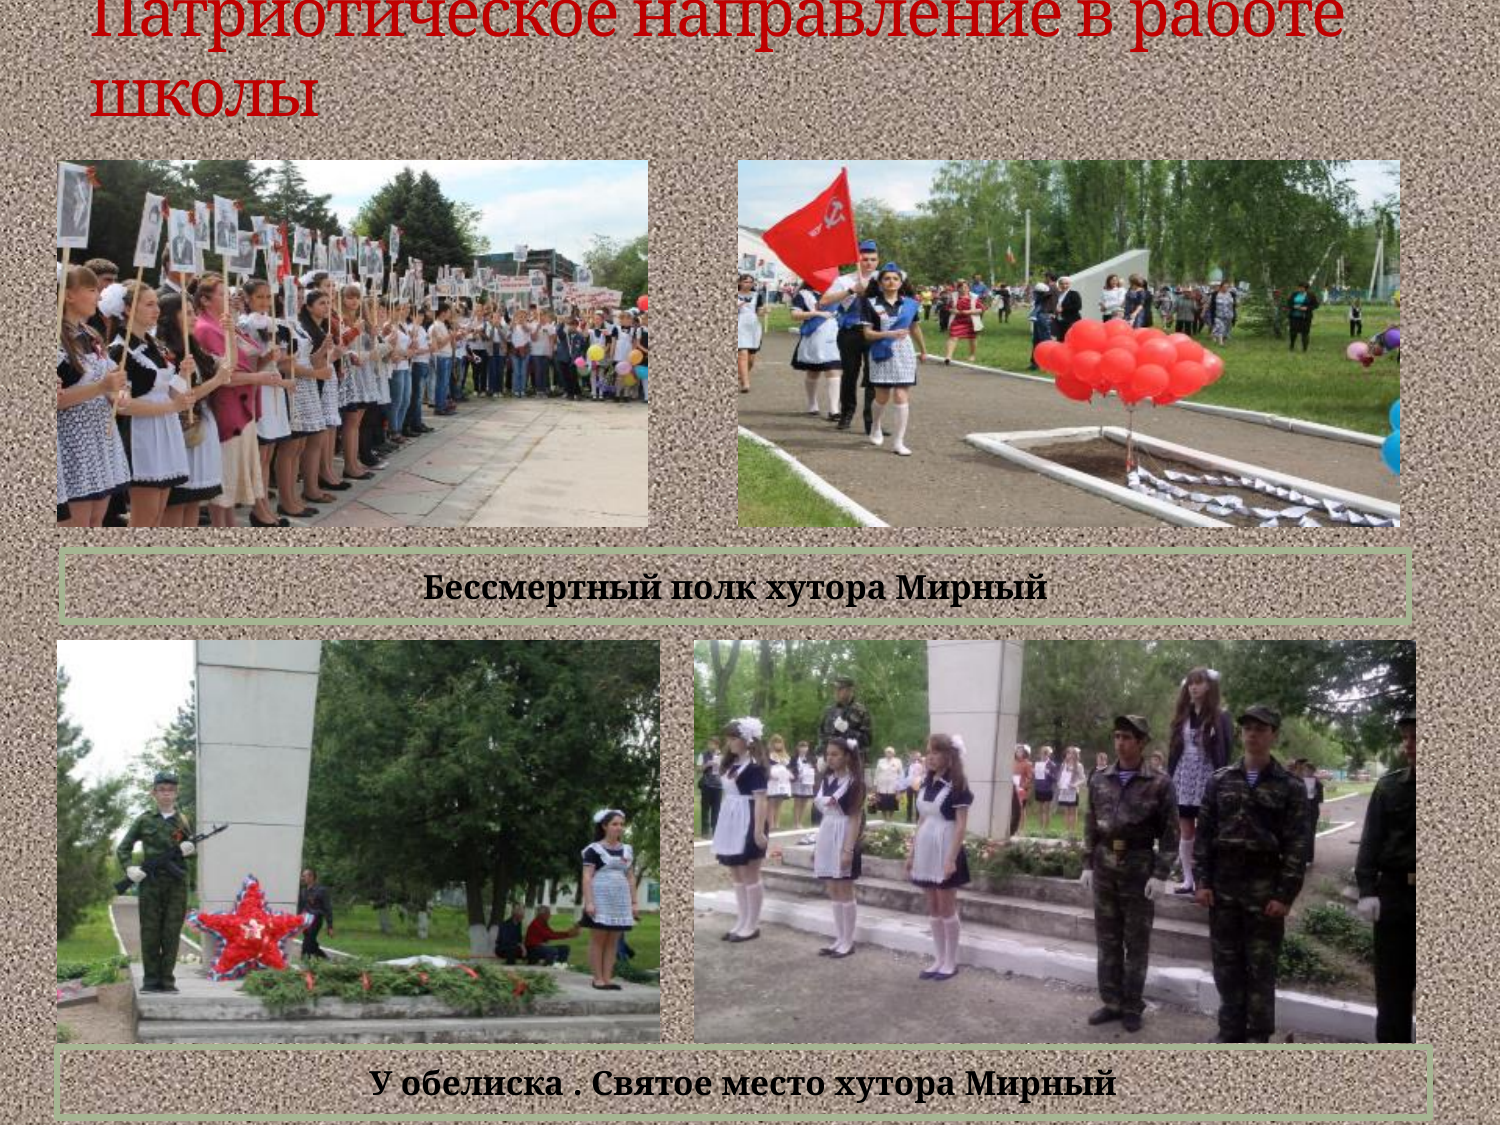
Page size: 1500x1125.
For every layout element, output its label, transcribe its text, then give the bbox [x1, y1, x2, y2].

title Патриотическое направление в работе школы [74, 24, 1425, 138]
picture [0, 0, 1500, 1125]
text_box Бессмертный полк хутора Мирный [59, 547, 1412, 625]
text_box У обелиска . Святое место хутора Мирный [54, 1044, 1433, 1121]
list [740, 162, 1399, 527]
